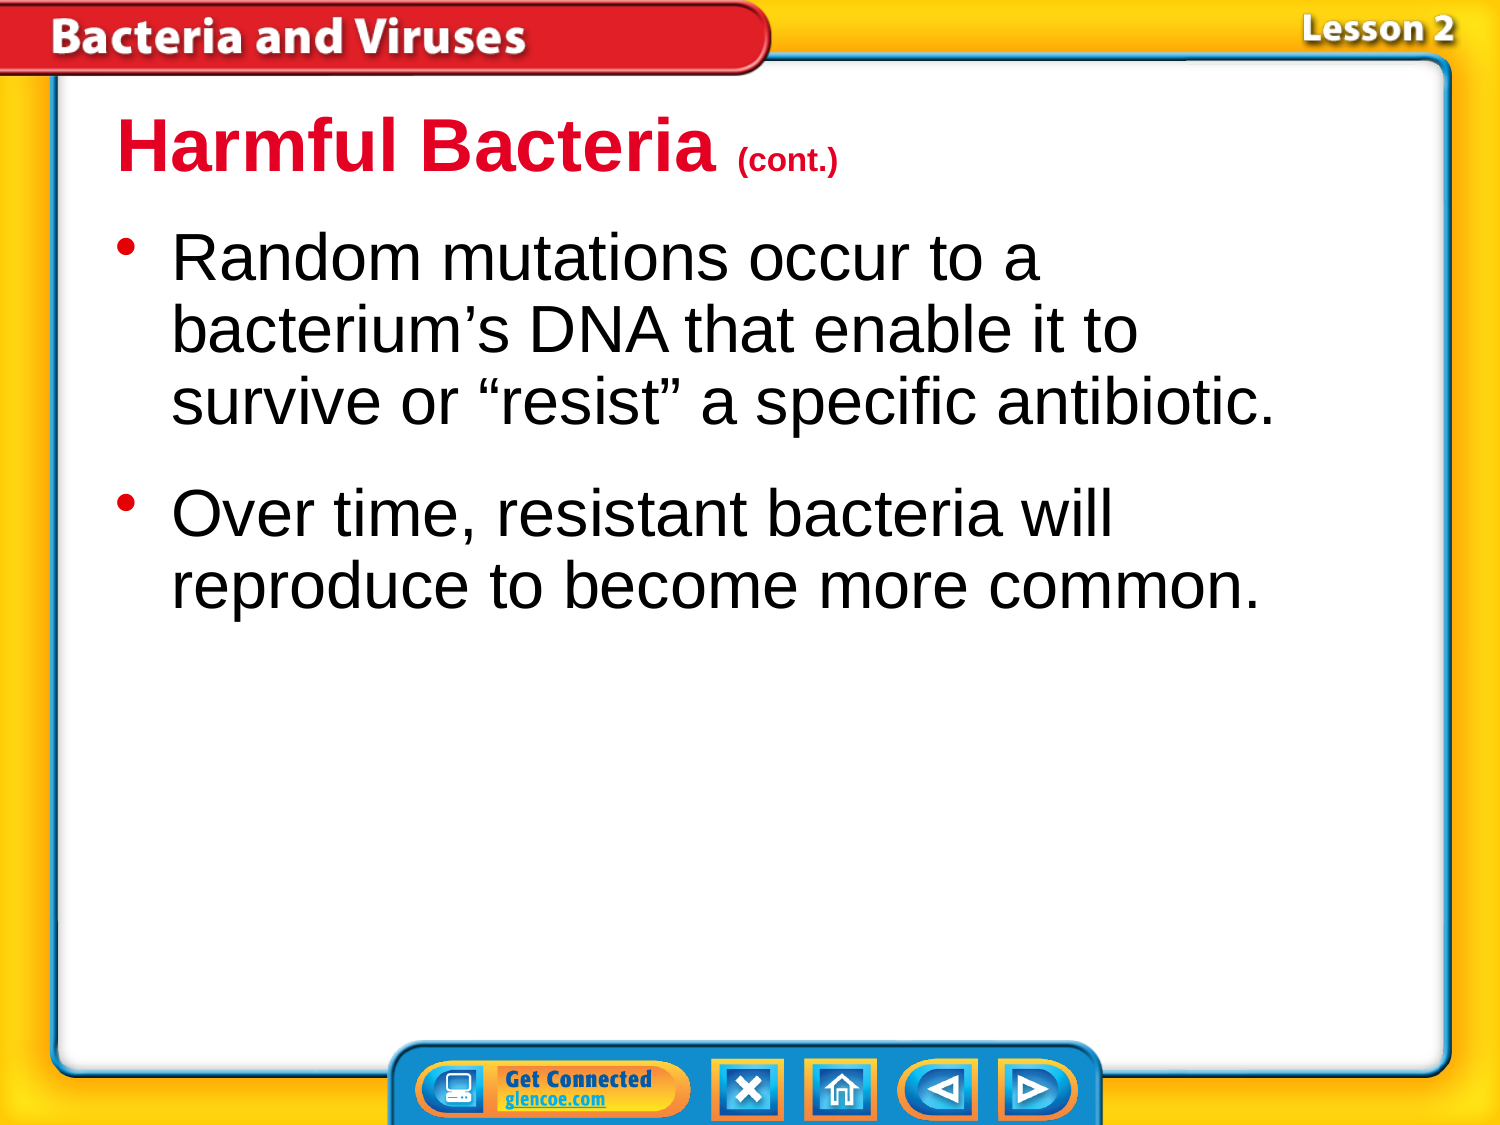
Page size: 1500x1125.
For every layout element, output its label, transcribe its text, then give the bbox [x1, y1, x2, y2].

text_box Random mutations occur to a bacterium’s DNA that enable it to survive or “resist” a specific antibiotic. Over time, resistant bacteria will reproduce to become more common. [99, 215, 1350, 630]
picture [0, 0, 1500, 1125]
text_box Harmful Bacteria (cont.) [101, 88, 1425, 194]
picture [394, 1049, 1100, 1125]
